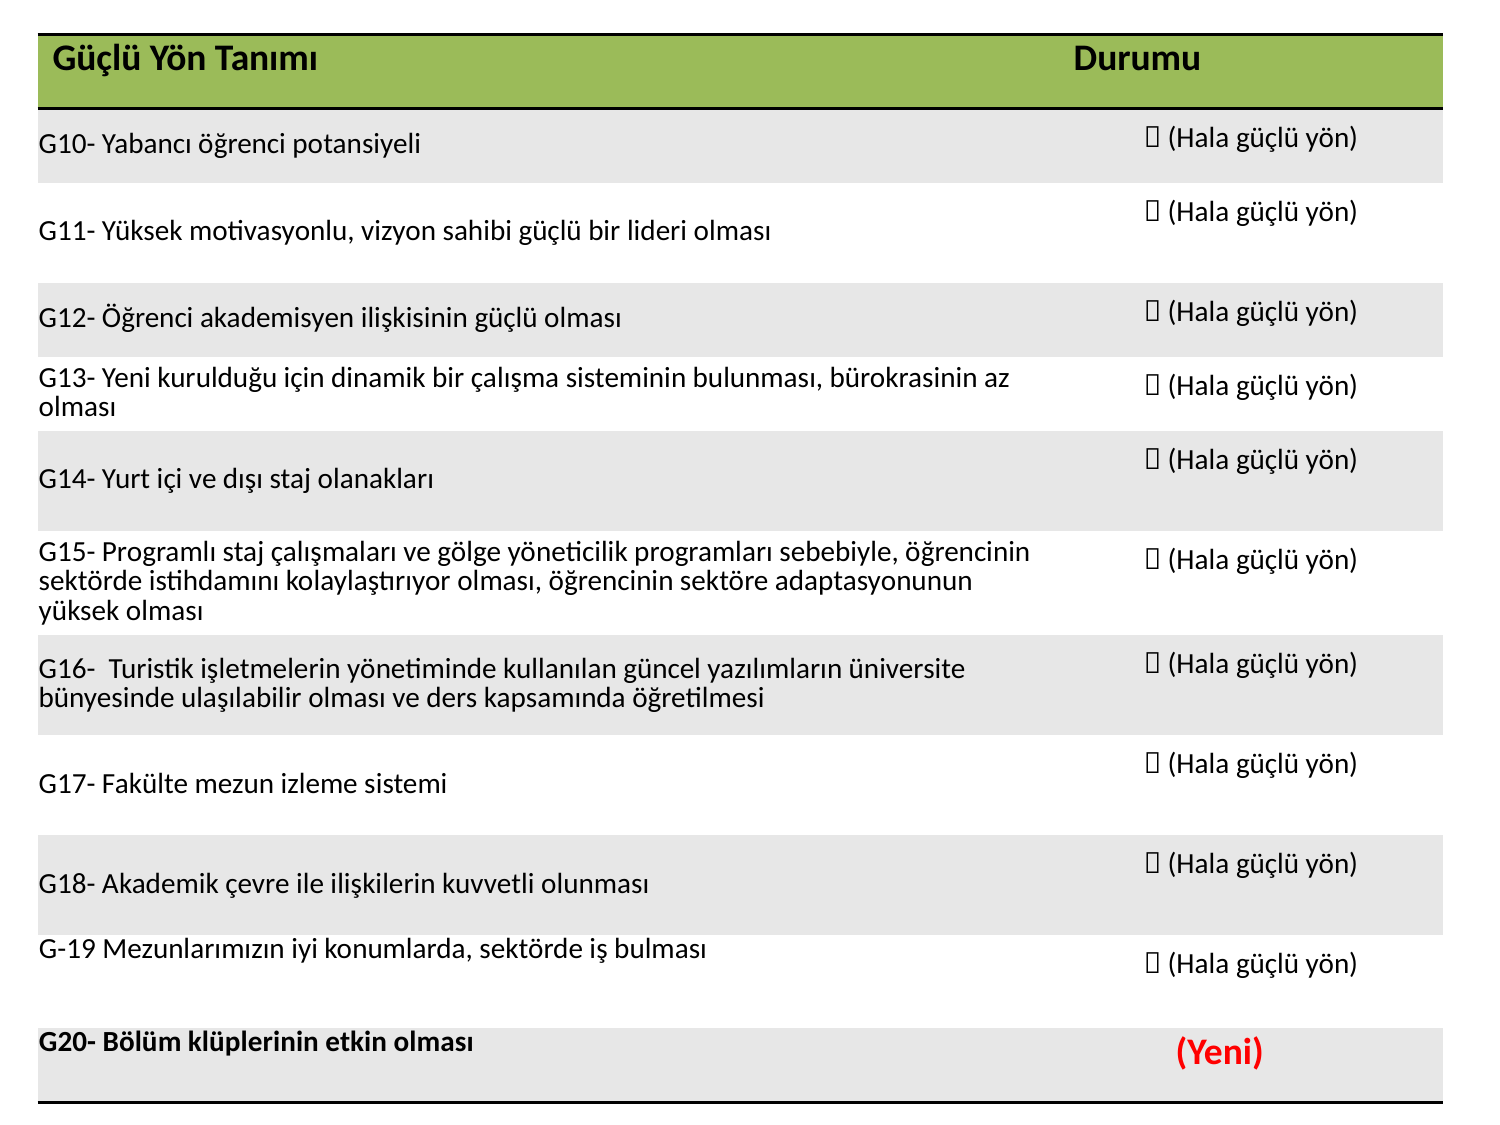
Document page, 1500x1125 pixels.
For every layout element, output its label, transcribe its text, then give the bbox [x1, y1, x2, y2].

table_cell (Yeni) [1059, 1028, 1443, 1101]
table_cell G13- Yeni kurulduğu için dinamik bir çalışma sisteminin bulunması, bürokrasinin az olması [38, 357, 1059, 431]
table_header Güçlü Yön Tanımı [38, 36, 1059, 107]
table_cell G-19 Mezunlarımızın iyi konumlarda, sektörde iş bulması [38, 935, 1059, 1028]
table_cell  (Hala güçlü yön) [1059, 835, 1443, 935]
table_cell G15- Programlı staj çalışmaları ve gölge yöneticilik programları sebebiyle, öğrencinin sektörde istihdamını kolaylaştırıyor olması, öğrencinin sektöre adaptasyonunun yüksek olması [38, 531, 1059, 635]
table_cell G11- Yüksek motivasyonlu, vizyon sahibi güçlü bir lideri olması [38, 183, 1059, 283]
table_cell  (Hala güçlü yön) [1059, 283, 1443, 357]
table_cell  (Hala güçlü yön) [1059, 357, 1443, 431]
table_cell  (Hala güçlü yön) [1059, 431, 1443, 531]
table_cell G17- Fakülte mezun izleme sistemi [38, 735, 1059, 835]
table_cell G10- Yabancı öğrenci potansiyeli [38, 110, 1059, 183]
table_cell G16- Turistik işletmelerin yönetiminde kullanılan güncel yazılımların üniversite bünyesinde ulaşılabilir olması ve ders kapsamında öğretilmesi [38, 635, 1059, 735]
table_cell G14- Yurt içi ve dışı staj olanakları [38, 431, 1059, 531]
table_cell  (Hala güçlü yön) [1059, 935, 1443, 1028]
table_cell  (Hala güçlü yön) [1059, 735, 1443, 835]
table_cell G20- Bölüm klüplerinin etkin olması [38, 1028, 1059, 1101]
table_cell  (Hala güçlü yön) [1059, 110, 1443, 183]
table_header Durumu [1059, 36, 1443, 107]
table_cell  (Hala güçlü yön) [1059, 531, 1443, 635]
table_cell G12- Öğrenci akademisyen ilişkisinin güçlü olması [38, 283, 1059, 357]
table_cell  (Hala güçlü yön) [1059, 183, 1443, 283]
table_cell G18- Akademik çevre ile ilişkilerin kuvvetli olunması [38, 835, 1059, 935]
table_cell  (Hala güçlü yön) [1059, 635, 1443, 735]
